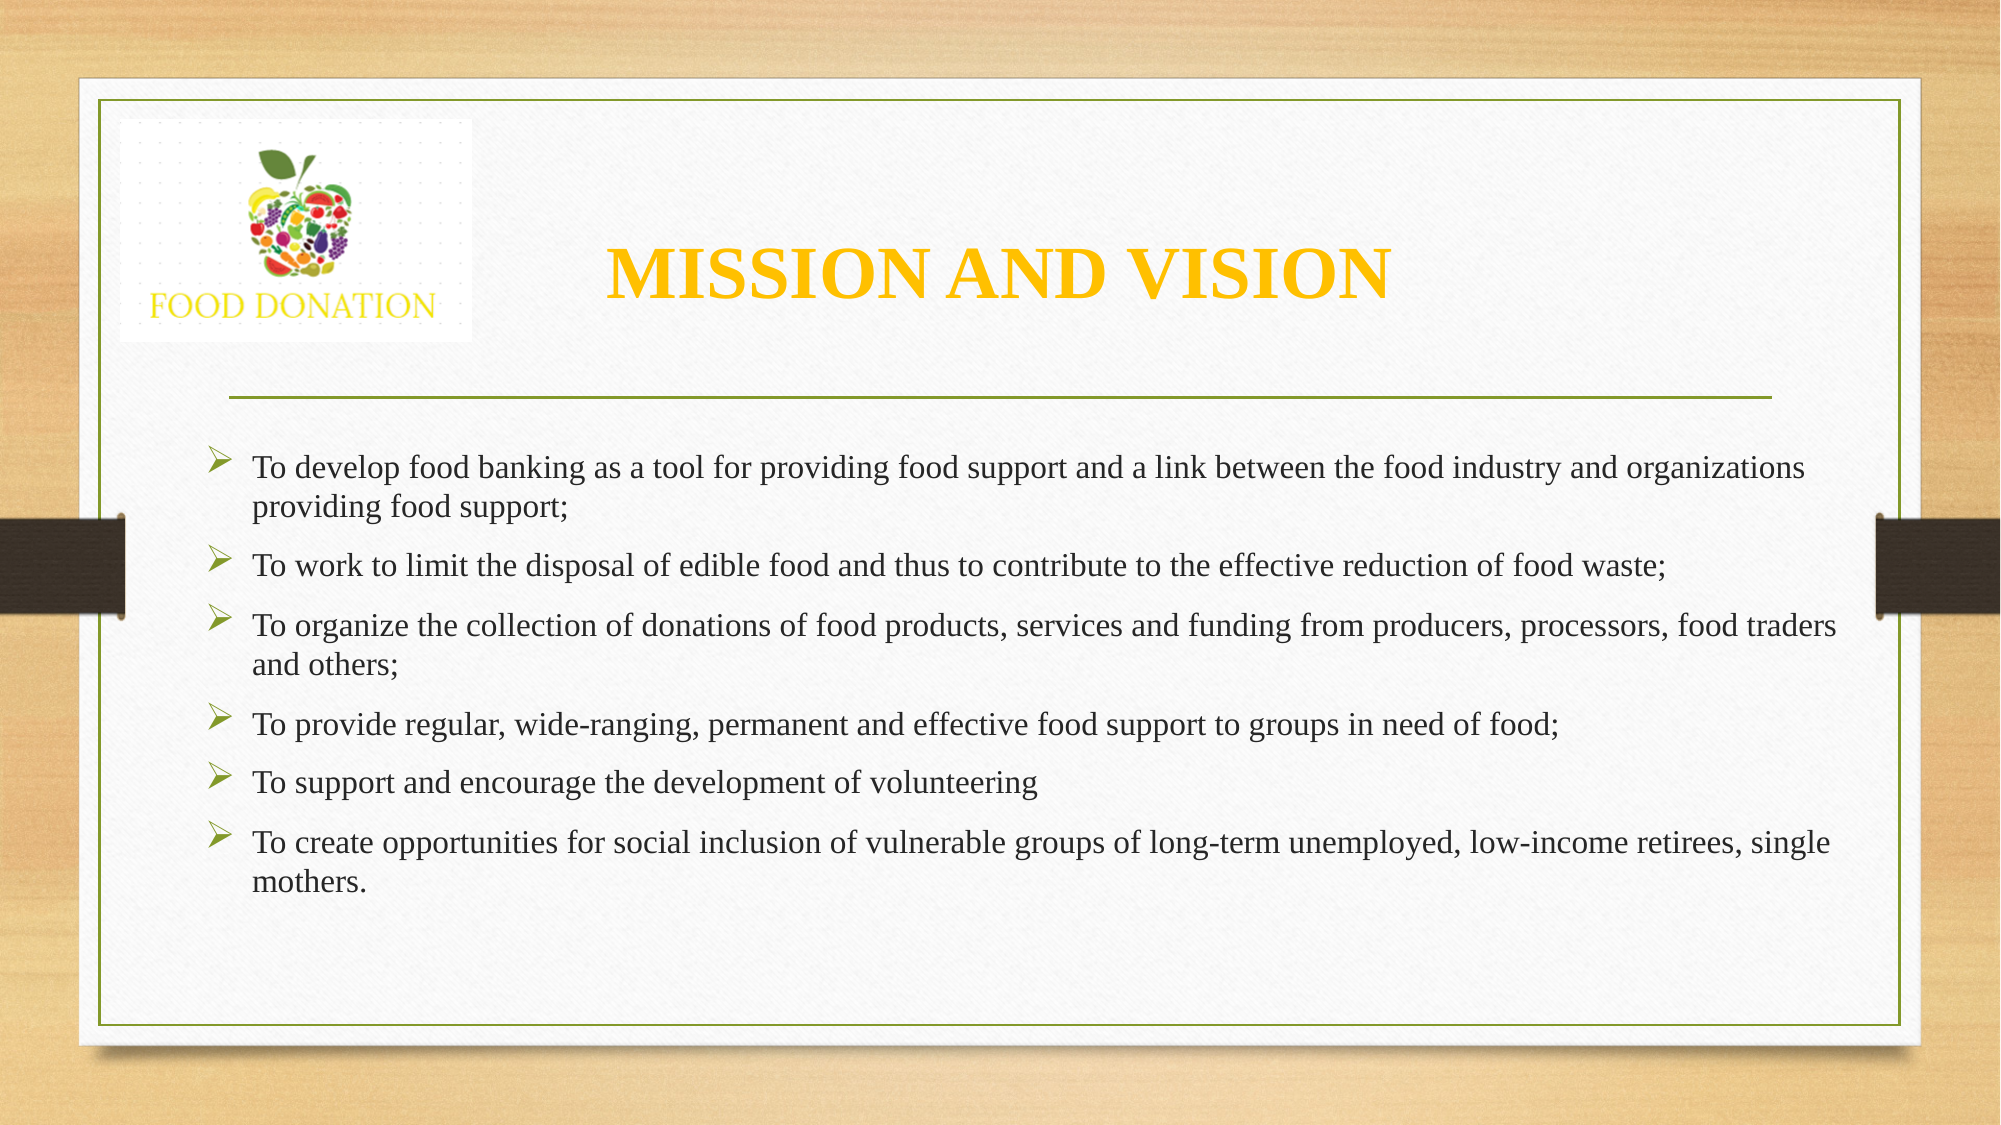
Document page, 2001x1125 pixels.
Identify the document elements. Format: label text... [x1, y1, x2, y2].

picture [0, 0, 2001, 1125]
title Mission and vision [212, 161, 1788, 375]
list To develop food banking as a tool for providing food support and a link between the food industry and organizations providing food support; To work to limit the disposal of edible food and thus to contribute to the effective reduction of food waste; To organize the collection of donations of food products, services and funding from producers, processors, food traders and others; To provide regular, wide-ranging, permanent and effective food support to groups in need of food; To support and encourage the development of volunteering To create opportunities for social inclusion of vulnerable groups of long-term unemployed, low-income retirees, single mothers. [190, 437, 1863, 1008]
